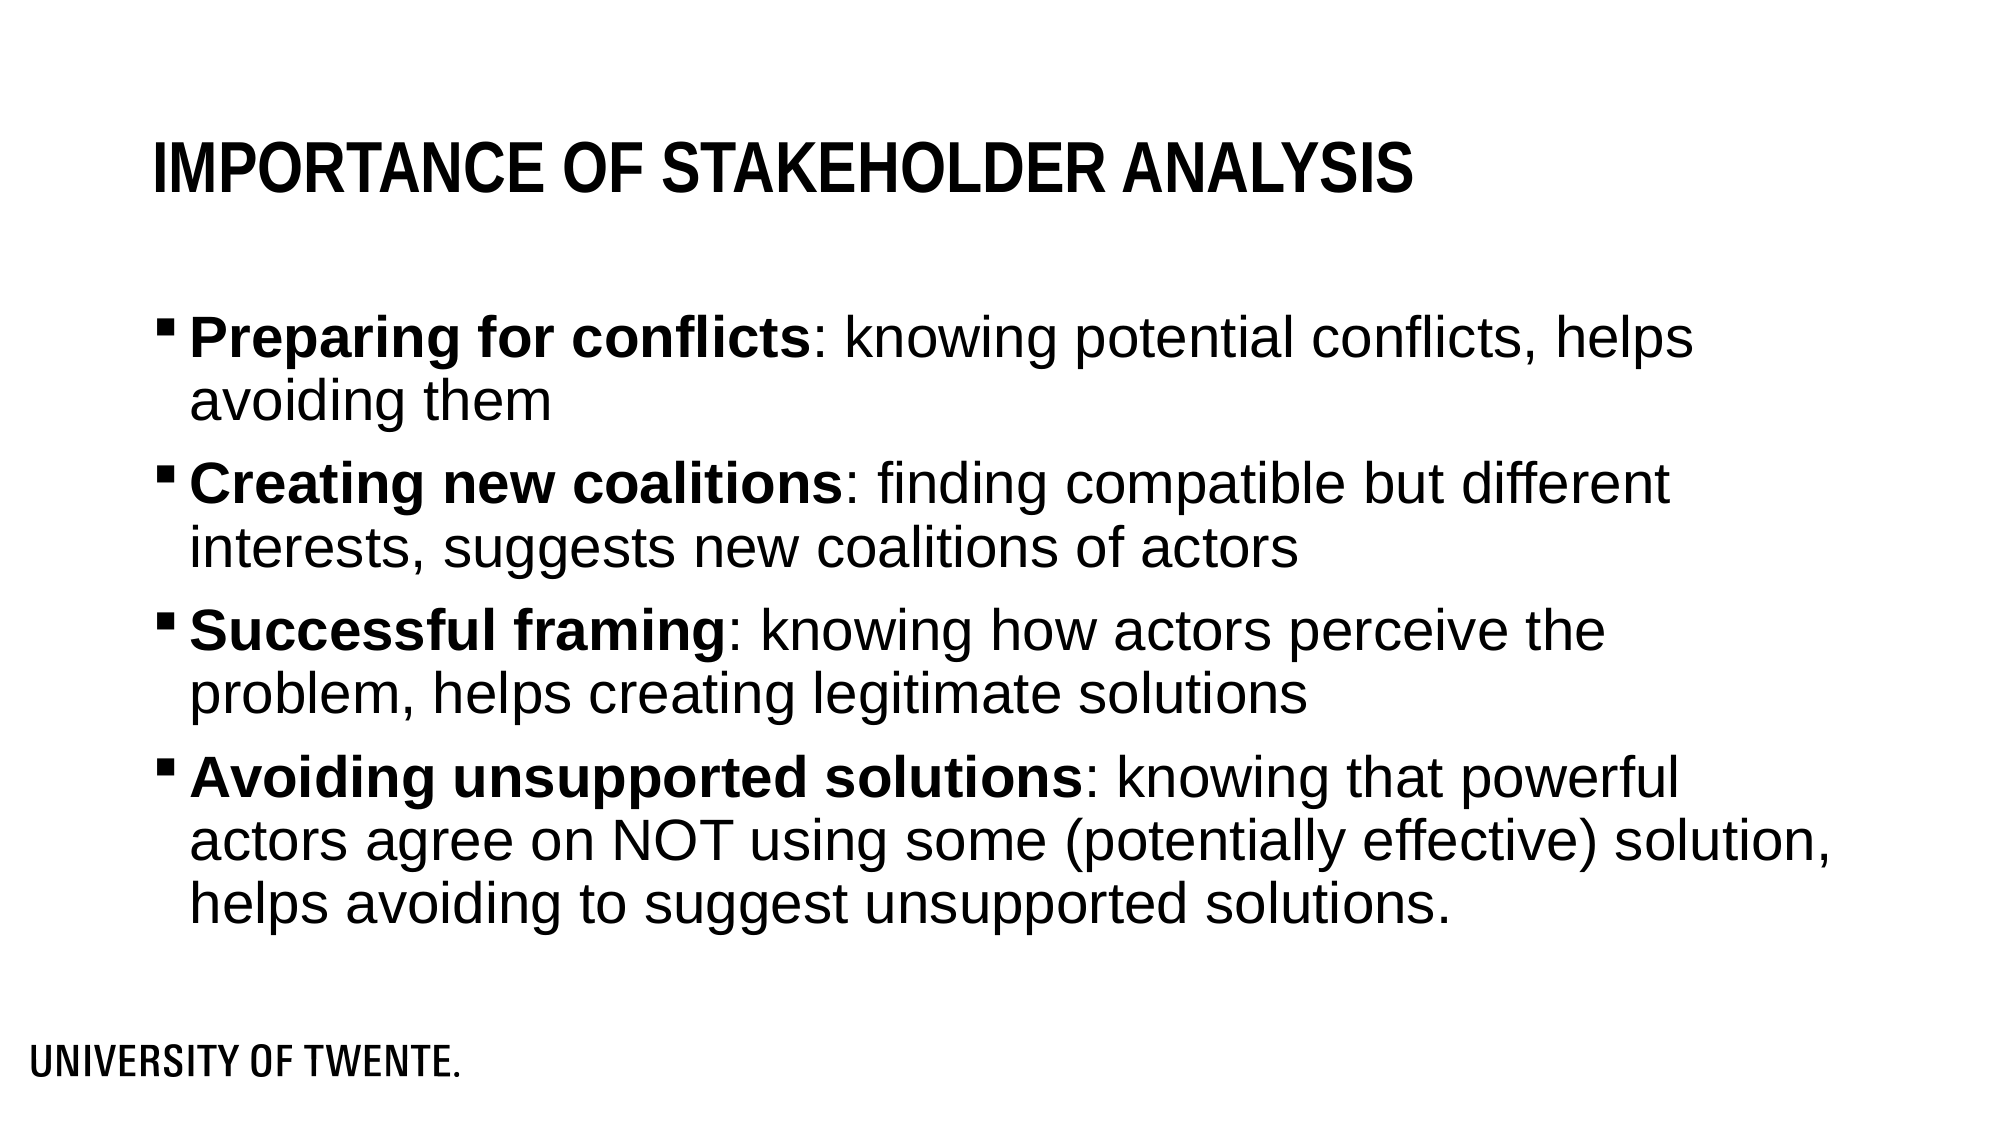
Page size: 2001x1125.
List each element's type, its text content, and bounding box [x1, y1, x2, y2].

list Preparing for conflicts: knowing potential conflicts, helps avoiding them Creating new coalitions: finding compatible but different interests, suggests new coalitions of actors Successful framing: knowing how actors perceive the problem, helps creating legitimate solutions Avoiding unsupported solutions: knowing that powerful actors agree on NOT using some (potentially effective) solution, helps avoiding to suggest unsupported solutions. [137, 299, 1863, 1014]
title IMPORTANCE OF STAKEHOLDER ANALYSIS [137, 59, 1863, 278]
picture [0, 1013, 488, 1108]
